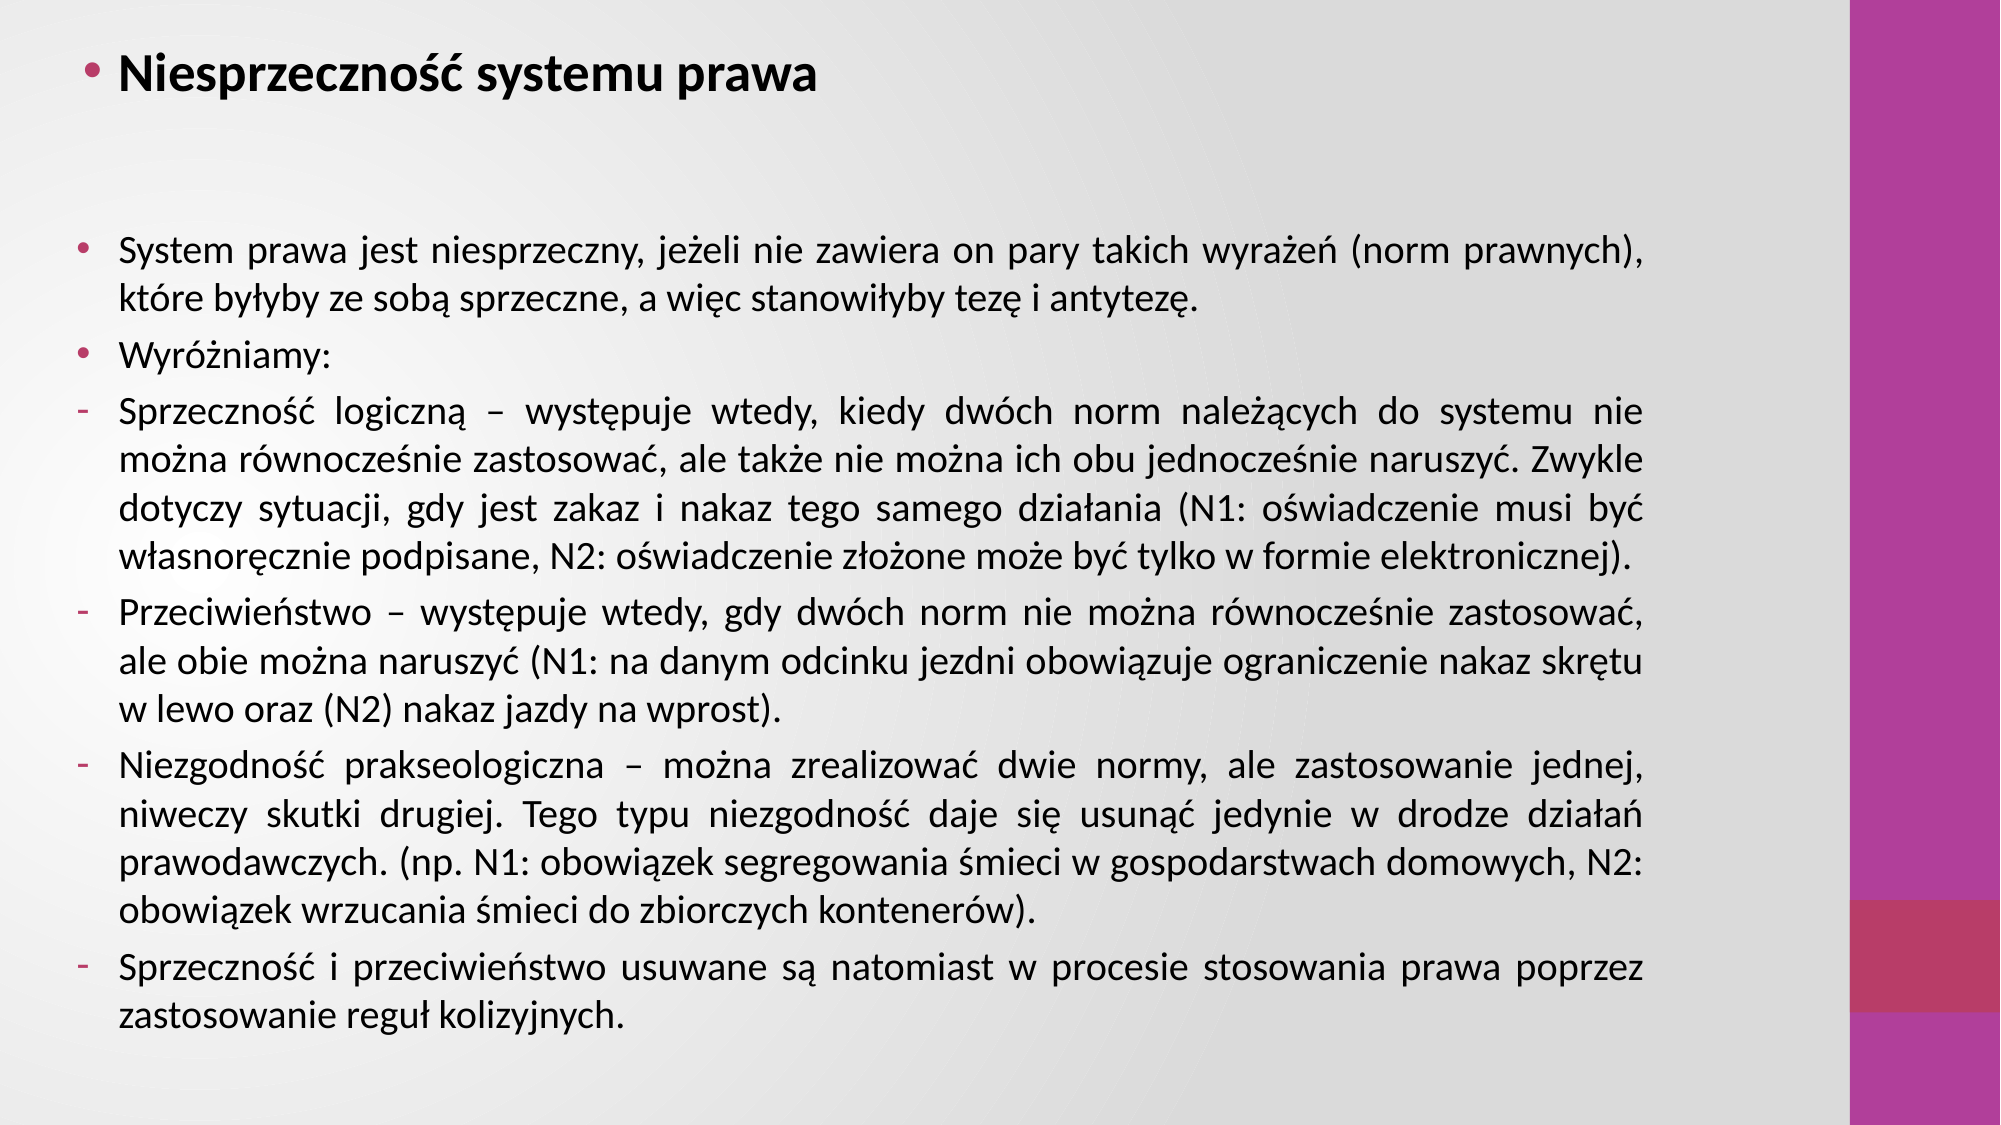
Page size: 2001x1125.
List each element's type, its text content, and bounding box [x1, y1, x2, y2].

list Niesprzeczność systemu prawa System prawa jest niesprzeczny, jeżeli nie zawiera on pary takich wyrażeń (norm prawnych), które byłyby ze sobą sprzeczne, a więc stanowiłyby tezę i antytezę. Wyróżniamy: Sprzeczność logiczną – występuje wtedy, kiedy dwóch norm należących do systemu nie można równocześnie zastosować, ale także nie można ich obu jednocześnie naruszyć. Zwykle dotyczy sytuacji, gdy jest zakaz i nakaz tego samego działania (N1: oświadczenie musi być własnoręcznie podpisane, N2: oświadczenie złożone może być tylko w formie elektronicznej). Przeciwieństwo – występuje wtedy, gdy dwóch norm nie można równocześnie zastosować, ale obie można naruszyć (N1: na danym odcinku jezdni obowiązuje ograniczenie nakaz skrętu w lewo oraz (N2) nakaz jazdy na wprost). Niezgodność prakseologiczna – można zrealizować dwie normy, ale zastosowanie jednej, niweczy skutki drugiej. Tego typu niezgodność daje się usunąć jedynie w drodze działań prawodawczych. (np. N1: obowiązek segregowania śmieci w gospodarstwach domowych, N2: obowiązek wrzucania śmieci do zbiorczych kontenerów). Sprzeczność i przeciwieństwo usuwane są natomiast w procesie stosowania prawa poprzez zastosowanie reguł kolizyjnych. [50, 29, 1661, 1061]
